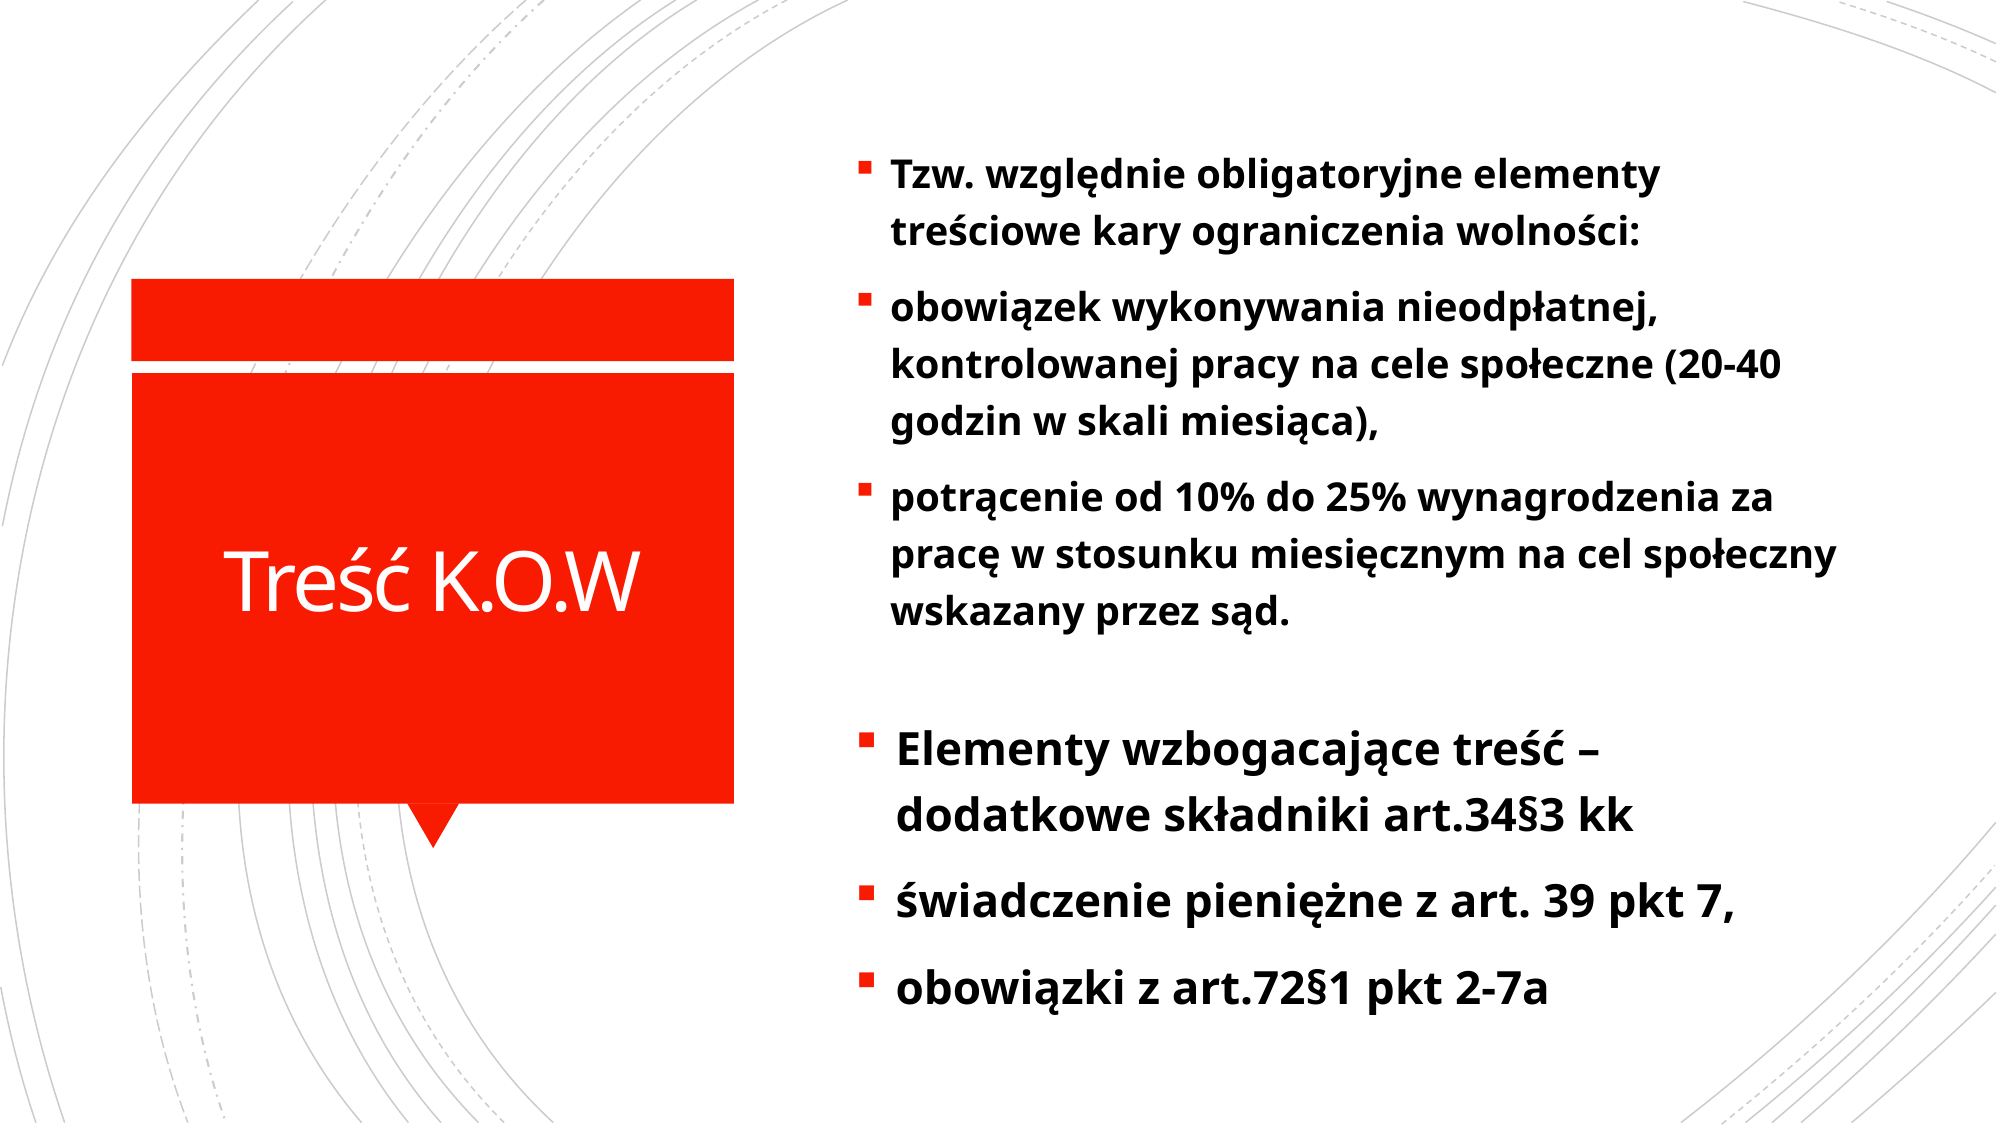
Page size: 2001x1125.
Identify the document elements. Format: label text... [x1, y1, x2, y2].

list Elementy wzbogacające treść – dodatkowe składniki art.34§3 kk świadczenie pieniężne z art. 39 pkt 7, obowiązki z art.72§1 pkt 2-7a [840, 700, 1869, 1092]
list Tzw. względnie obligatoryjne elementy treściowe kary ograniczenia wolności: obowiązek wykonywania nieodpłatnej, kontrolowanej pracy na cele społeczne (20-40 godzin w skali miesiąca), potrącenie od 10% do 25% wynagrodzenia za pracę w stosunku miesięcznym na cel społeczny wskazany przez sąd. [840, 131, 1869, 646]
title Treść K.O.W [145, 383, 721, 789]
